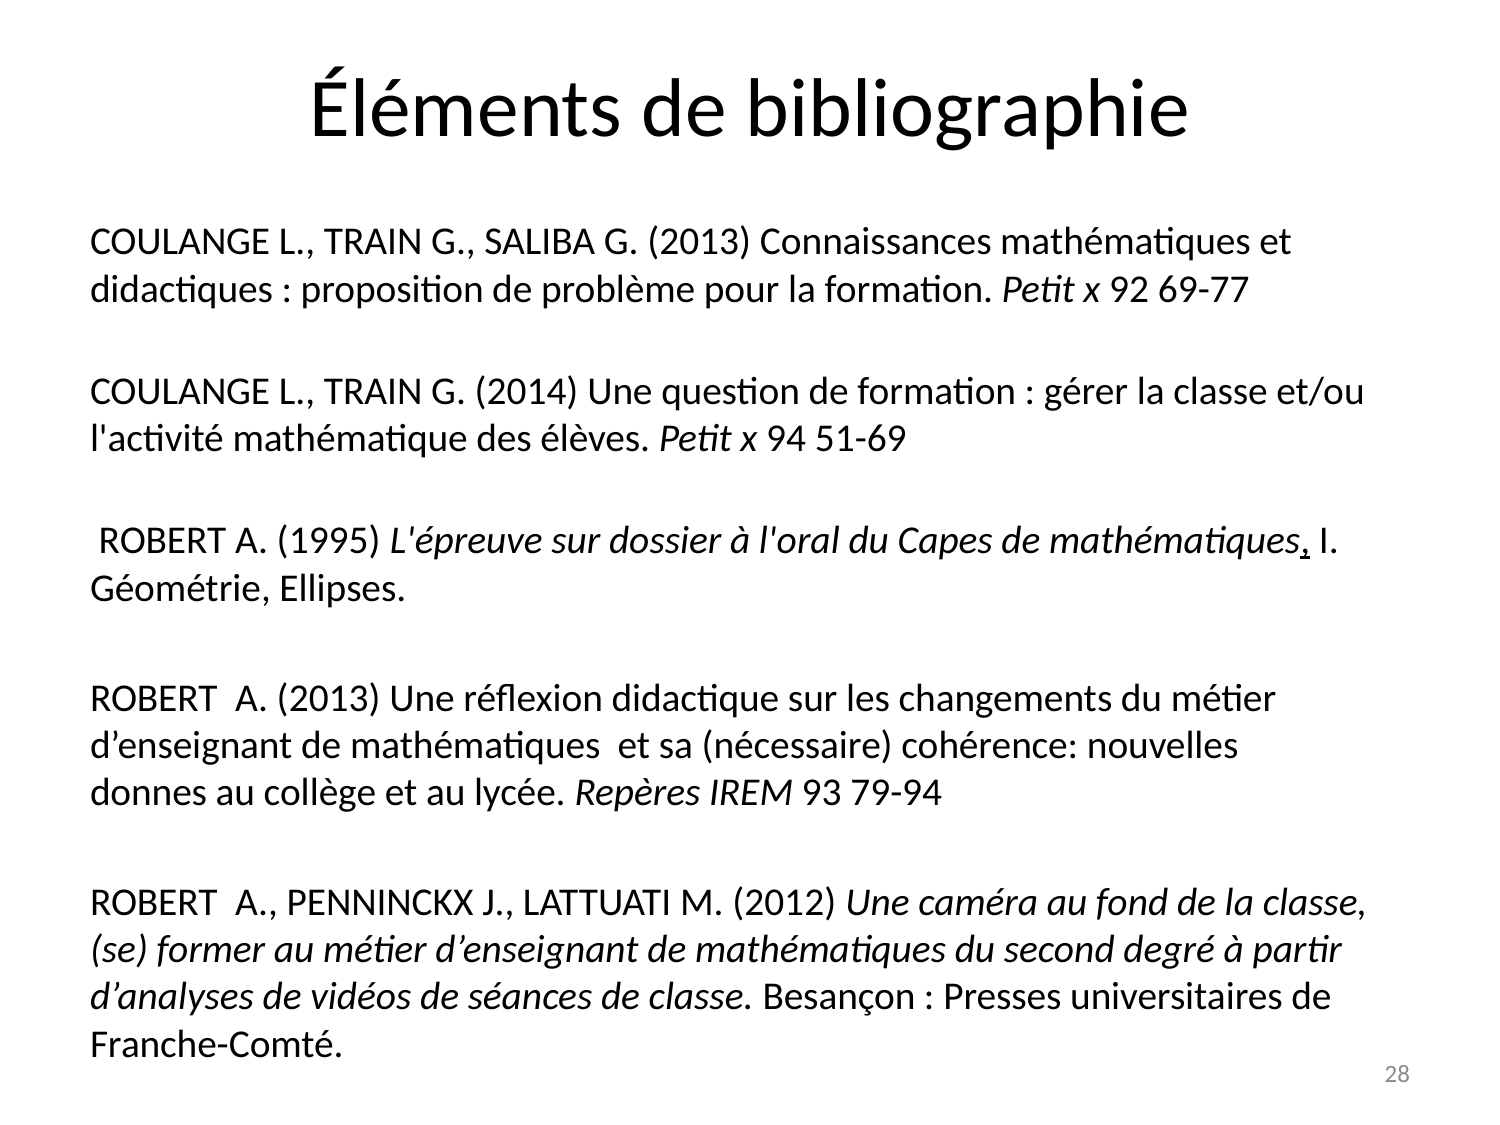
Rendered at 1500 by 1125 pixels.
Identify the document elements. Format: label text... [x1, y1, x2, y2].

title Éléments de bibliographie [75, 45, 1425, 161]
list COULANGE L., TRAIN G., SALIBA G. (2013) Connaissances mathématiques et didactiques : proposition de problème pour la formation. Petit x 92 69-77 COULANGE L., TRAIN G. (2014) Une question de formation : gérer la classe et/ou l'activité mathématique des élèves. Petit x 94 51-69 ROBERT A. (1995) L'épreuve sur dossier à l'oral du Capes de mathématiques, I. Géométrie, Ellipses. ROBERT A. (2013) Une réflexion didactique sur les changements du métier d’enseignant de mathématiques et sa (nécessaire) cohérence: nouvelles donnes au collège et au lycée. Repères IREM 93 79-94 ROBERT A., PENNINCKX J., LATTUATI M. (2012) Une caméra au fond de la classe, (se) former au métier d’enseignant de mathématiques du second degré à partir d’analyses de vidéos de séances de classe. Besançon : Presses universitaires de Franche-Comté. [75, 208, 1425, 1083]
slide_number 28 [1074, 1042, 1425, 1103]
